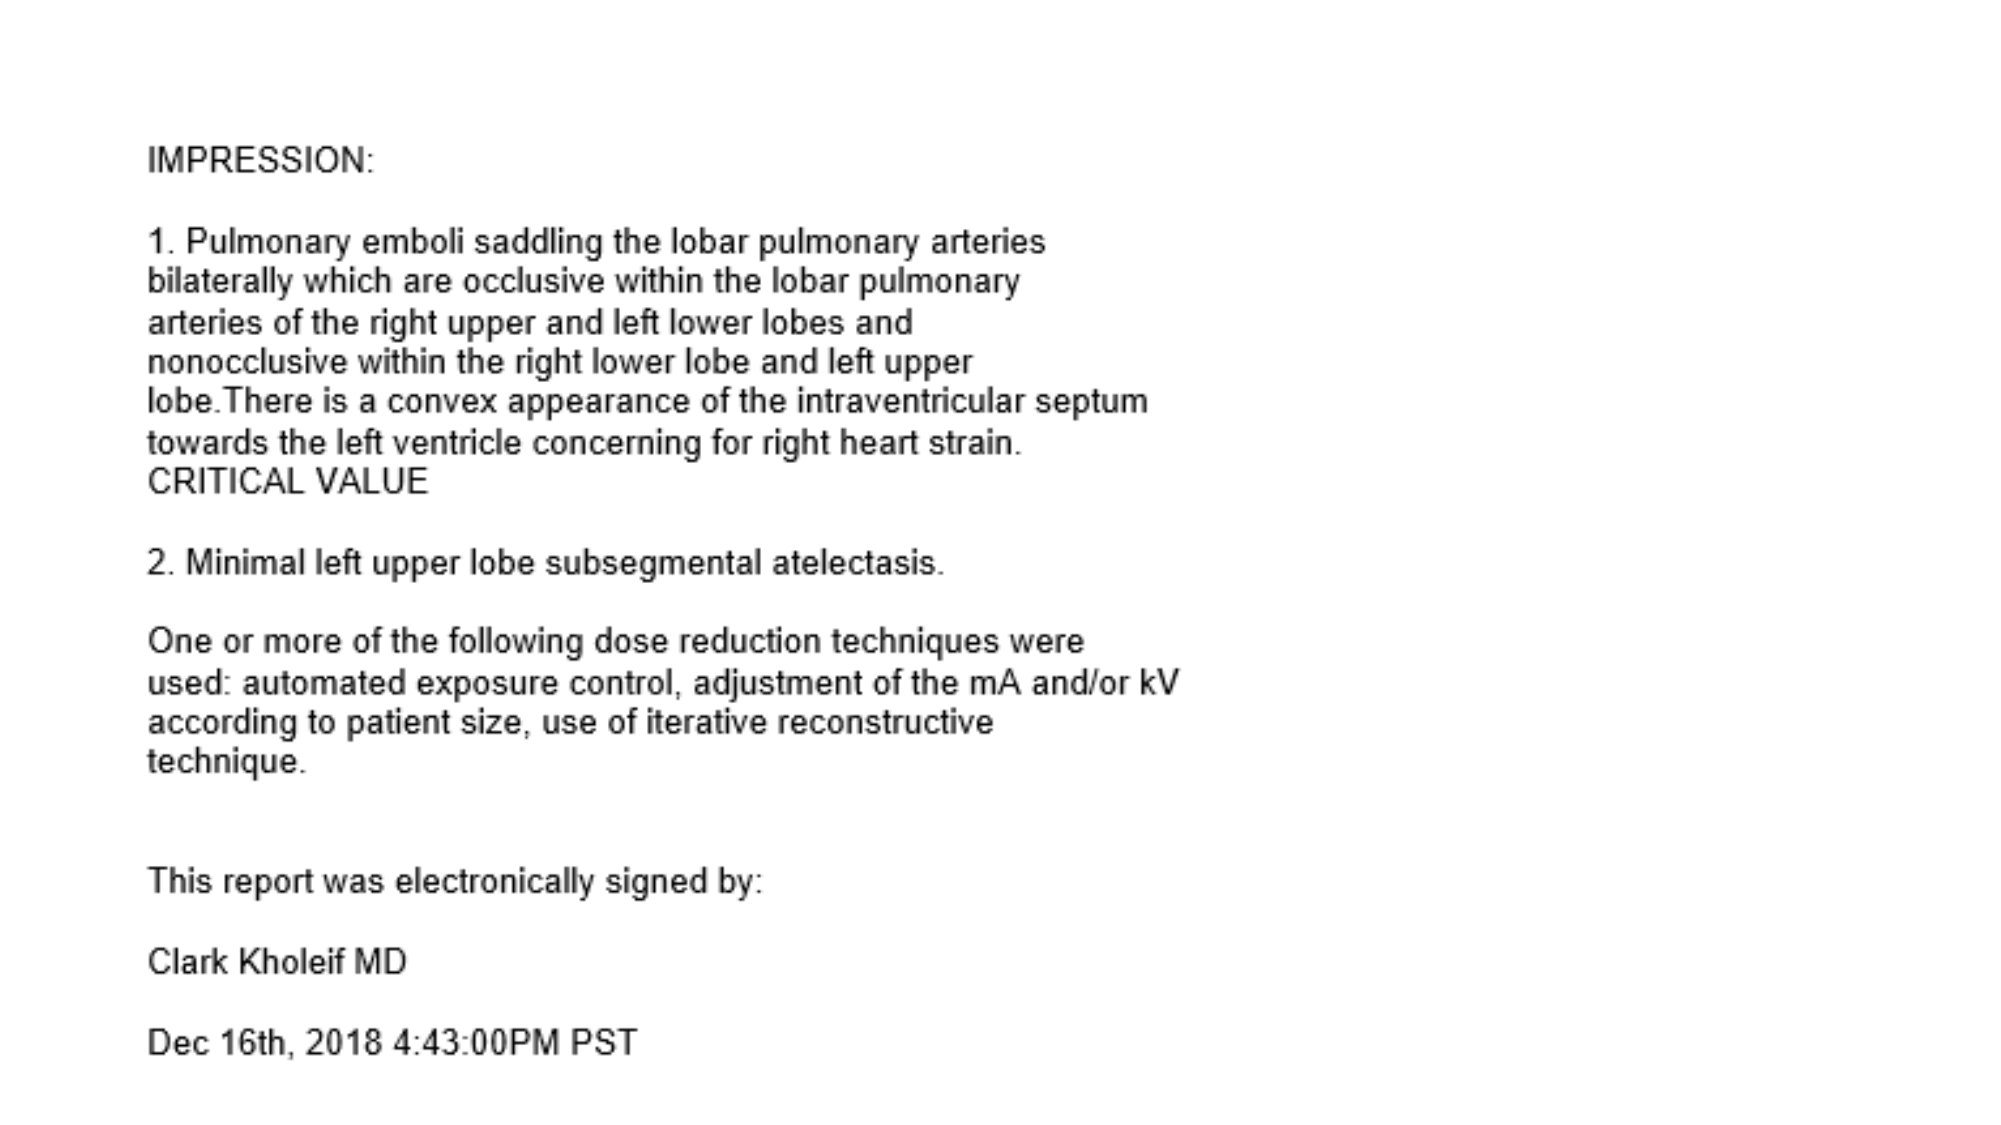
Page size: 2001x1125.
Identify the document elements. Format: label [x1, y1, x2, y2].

picture [137, 134, 1184, 1080]
